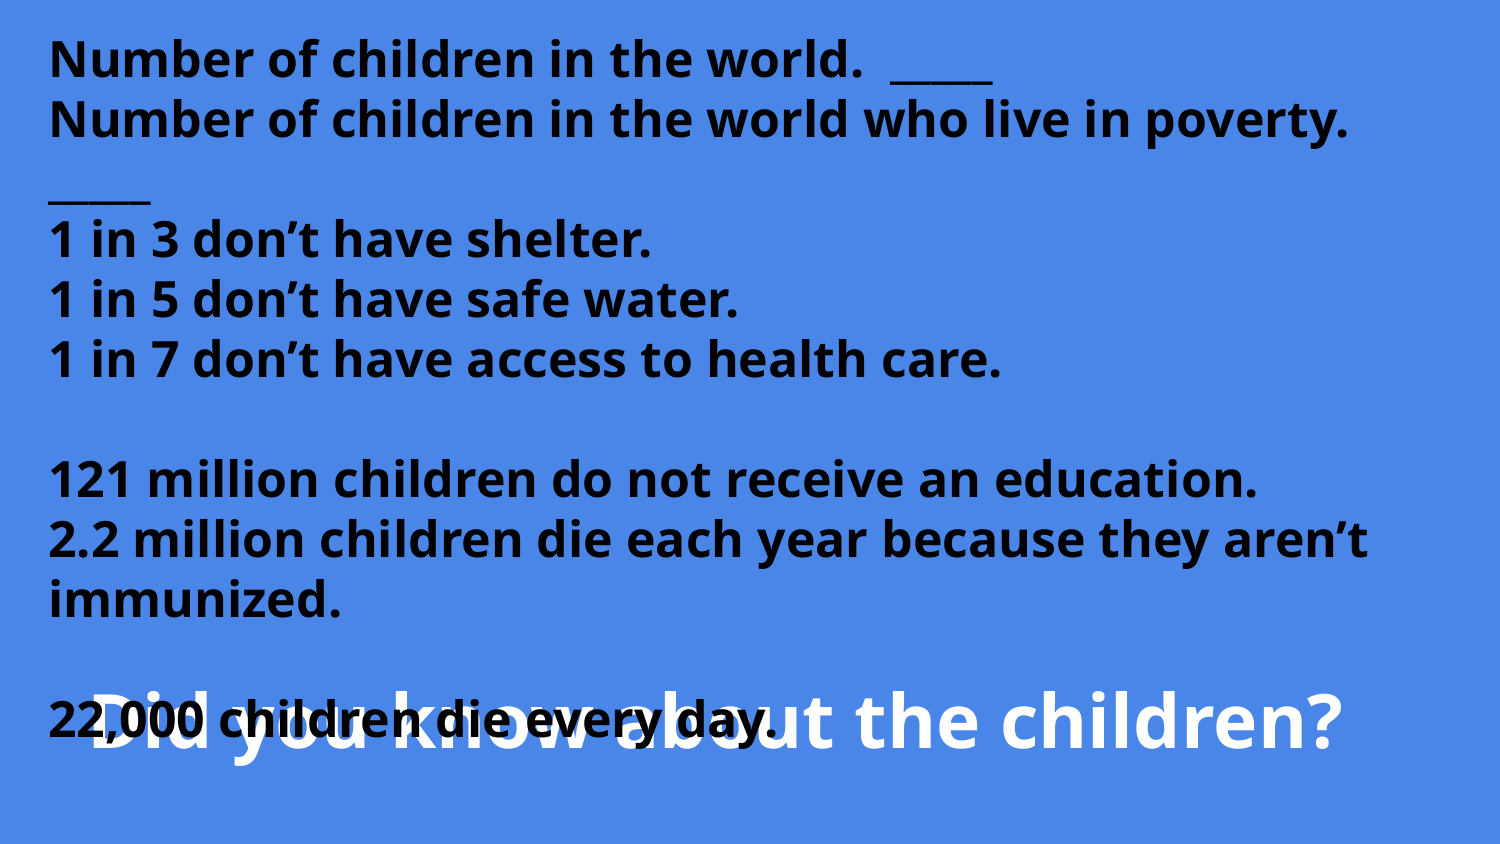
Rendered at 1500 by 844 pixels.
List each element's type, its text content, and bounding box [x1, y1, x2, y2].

text_box Number of children in the world. _____ Number of children in the world who live in poverty. _____ 1 in 3 don’t have shelter. 1 in 5 don’t have safe water. 1 in 7 don’t have access to health care. 121 million children do not receive an education. 2.2 million children die each year because they aren’t immunized. 22,000 children die every day. [33, 12, 1471, 404]
list Did you know about the children? [52, 669, 1379, 768]
